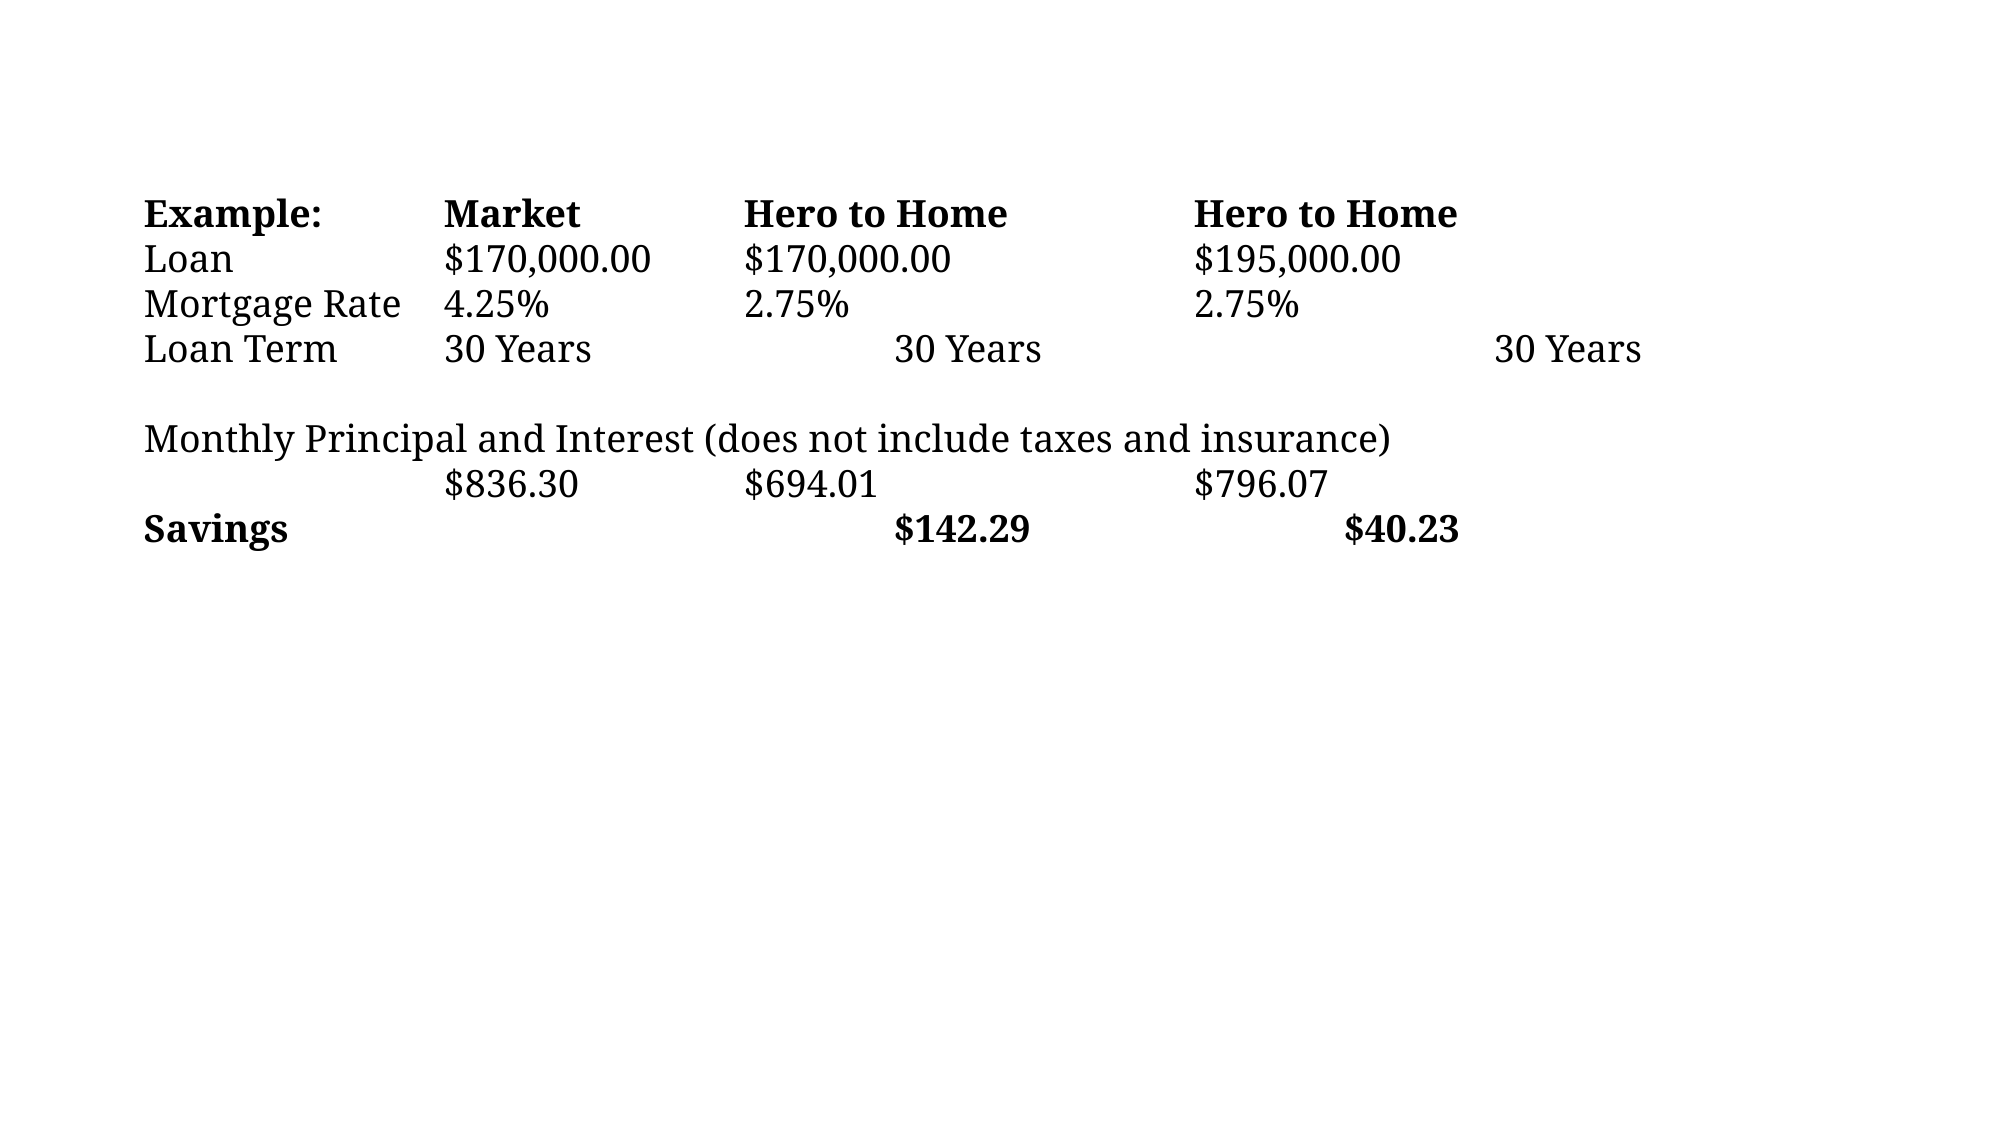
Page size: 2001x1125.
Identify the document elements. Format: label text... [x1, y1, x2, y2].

text_box Example: Market Hero to Home Hero to Home Loan $170,000.00 $170,000.00 $195,000.00 Mortgage Rate 4.25% 2.75% 2.75% Loan Term 30 Years 30 Years 30 Years Monthly Principal and Interest (does not include taxes and insurance) $836.30 $694.01 $796.07 Savings $142.29 $40.23 [129, 122, 1759, 558]
